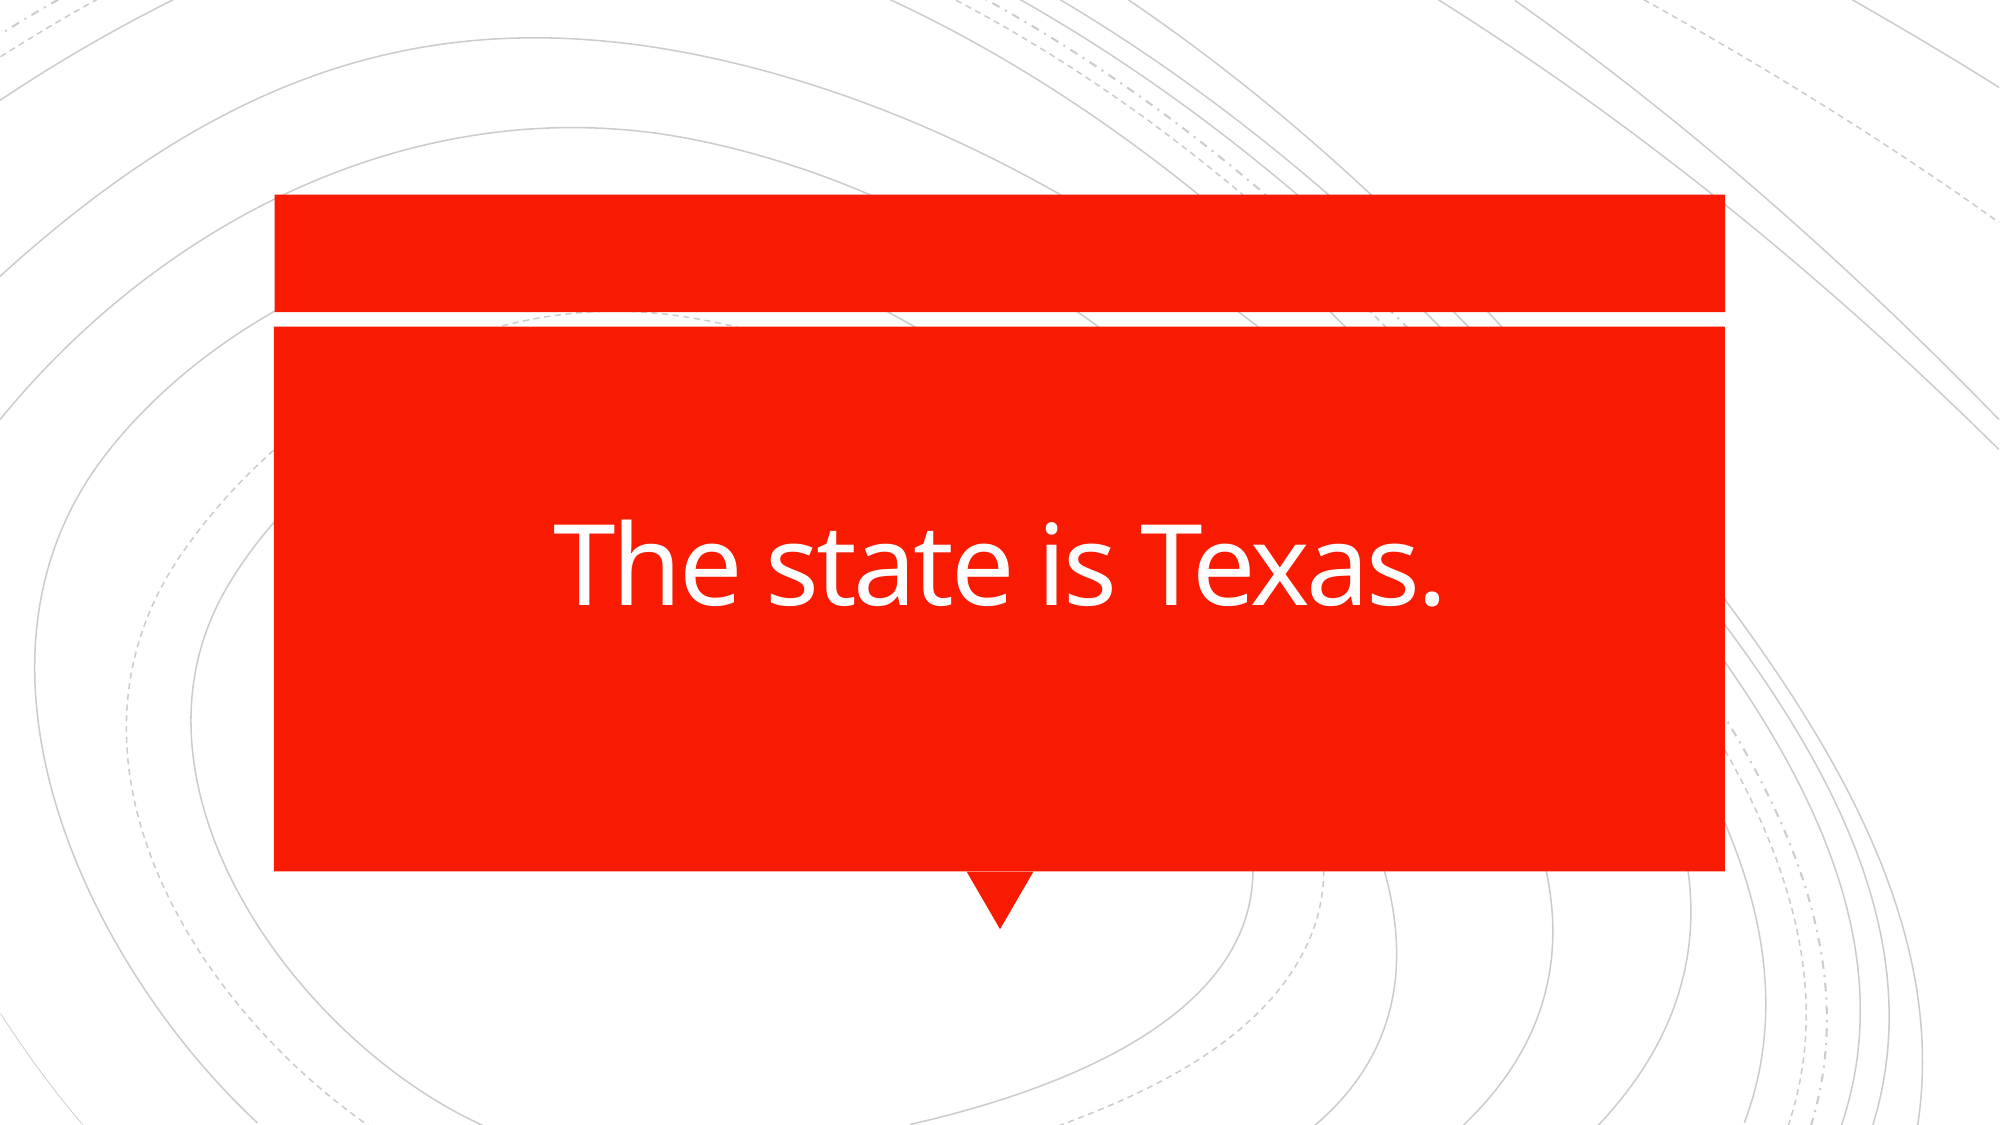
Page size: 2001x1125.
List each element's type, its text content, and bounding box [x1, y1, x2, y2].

title The state is Texas. [288, 340, 1713, 628]
